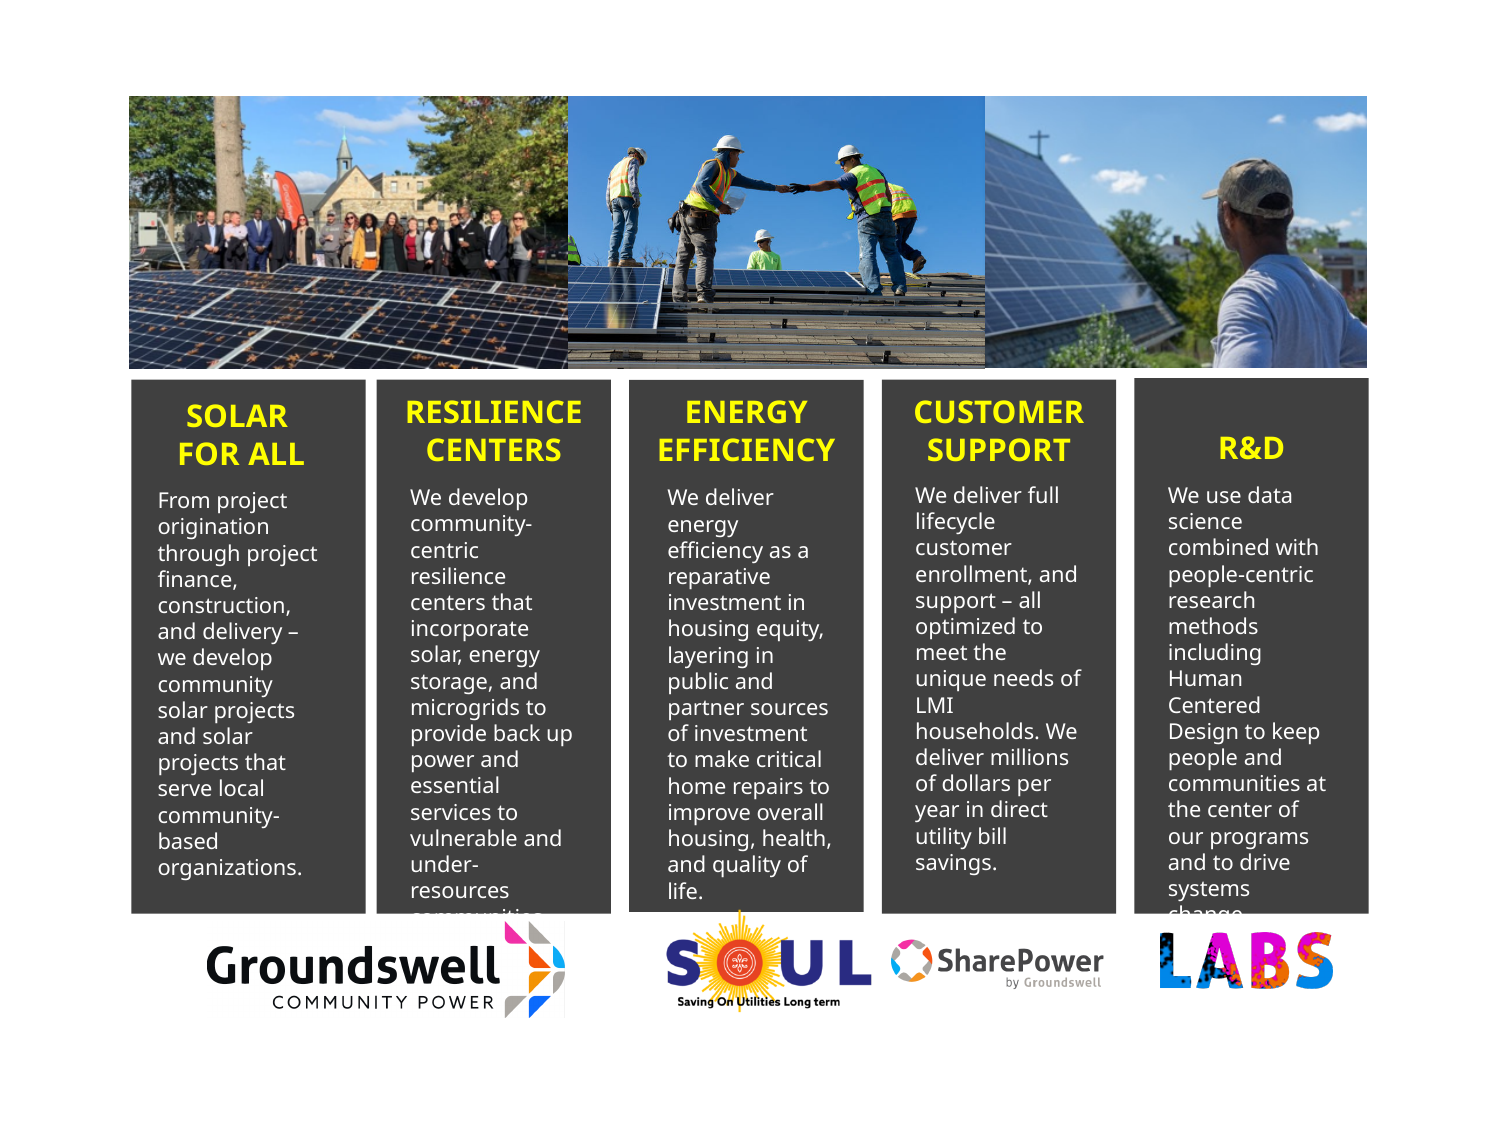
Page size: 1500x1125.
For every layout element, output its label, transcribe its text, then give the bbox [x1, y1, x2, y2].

text_box We use data science combined with people-centric research methods including Human Centered Design to keep people and communities at the center of our programs and to drive systems change. [1153, 474, 1350, 935]
text_box From project origination through project finance, construction, and delivery – we develop community solar projects and solar projects that serve local community-based organizations. [142, 479, 340, 888]
text_box We deliver energy efficiency as a reparative investment in housing equity, layering in public and partner sources of investment to make critical home repairs to improve overall housing, health, and quality of life. [652, 476, 850, 857]
picture [1159, 932, 1333, 990]
text_box RESILIENCE CENTERS [376, 385, 611, 475]
text_box [1132, 376, 1371, 916]
picture [128, 96, 1367, 369]
text_box CUSTOMER SUPPORT [881, 385, 1117, 475]
text_box We develop community-centric resilience centers that incorporate solar, energy storage, and microgrids to provide back up power and essential services to vulnerable and under-resources communities. [395, 476, 593, 937]
text_box R&D [1134, 383, 1369, 474]
text_box [627, 378, 866, 861]
text_box [880, 378, 1118, 916]
text_box [129, 378, 368, 916]
text_box [375, 378, 613, 916]
picture [207, 921, 565, 1018]
text_box ENERGY EFFICIENCY [629, 385, 864, 475]
text_box We deliver full lifecycle customer enrollment, and support – all optimized to meet the unique needs of LMI households. We deliver millions of dollars per year in direct utility bill savings. [900, 474, 1098, 883]
picture [631, 858, 1108, 1063]
text_box SOLAR FOR ALL [124, 389, 359, 479]
